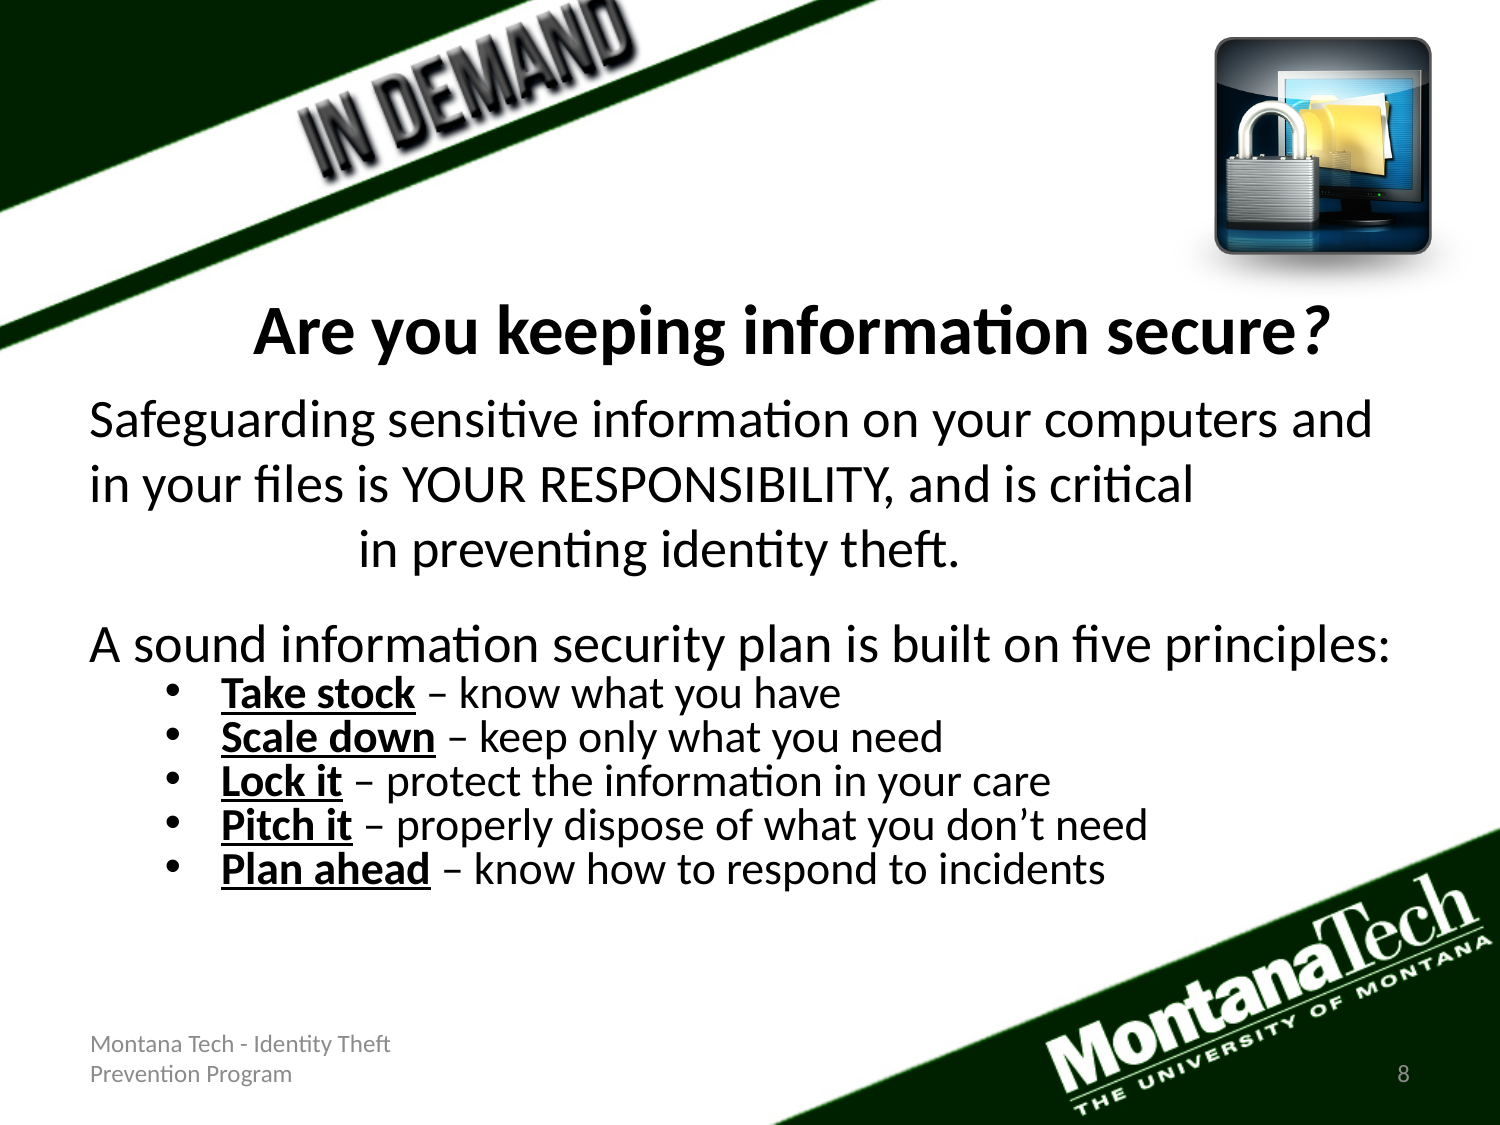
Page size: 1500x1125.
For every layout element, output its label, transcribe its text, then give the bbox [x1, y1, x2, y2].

slide_number Montana Tech - Identity Theft Prevention Program [75, 1042, 425, 1103]
text_box Safeguarding sensitive information on your computers and in your files is YOUR RESPONSIBILITY, and is critical in preventing identity theft. A sound information security plan is built on five principles: Take stock – know what you have Scale down – keep only what you need Lock it – protect the information in your care Pitch it – properly dispose of what you don’t need Plan ahead – know how to respond to incidents [74, 376, 1413, 901]
slide_number 8 [1074, 1042, 1425, 1103]
picture [0, 0, 1500, 1125]
subtitle Are you keeping information secure? [238, 276, 1473, 377]
